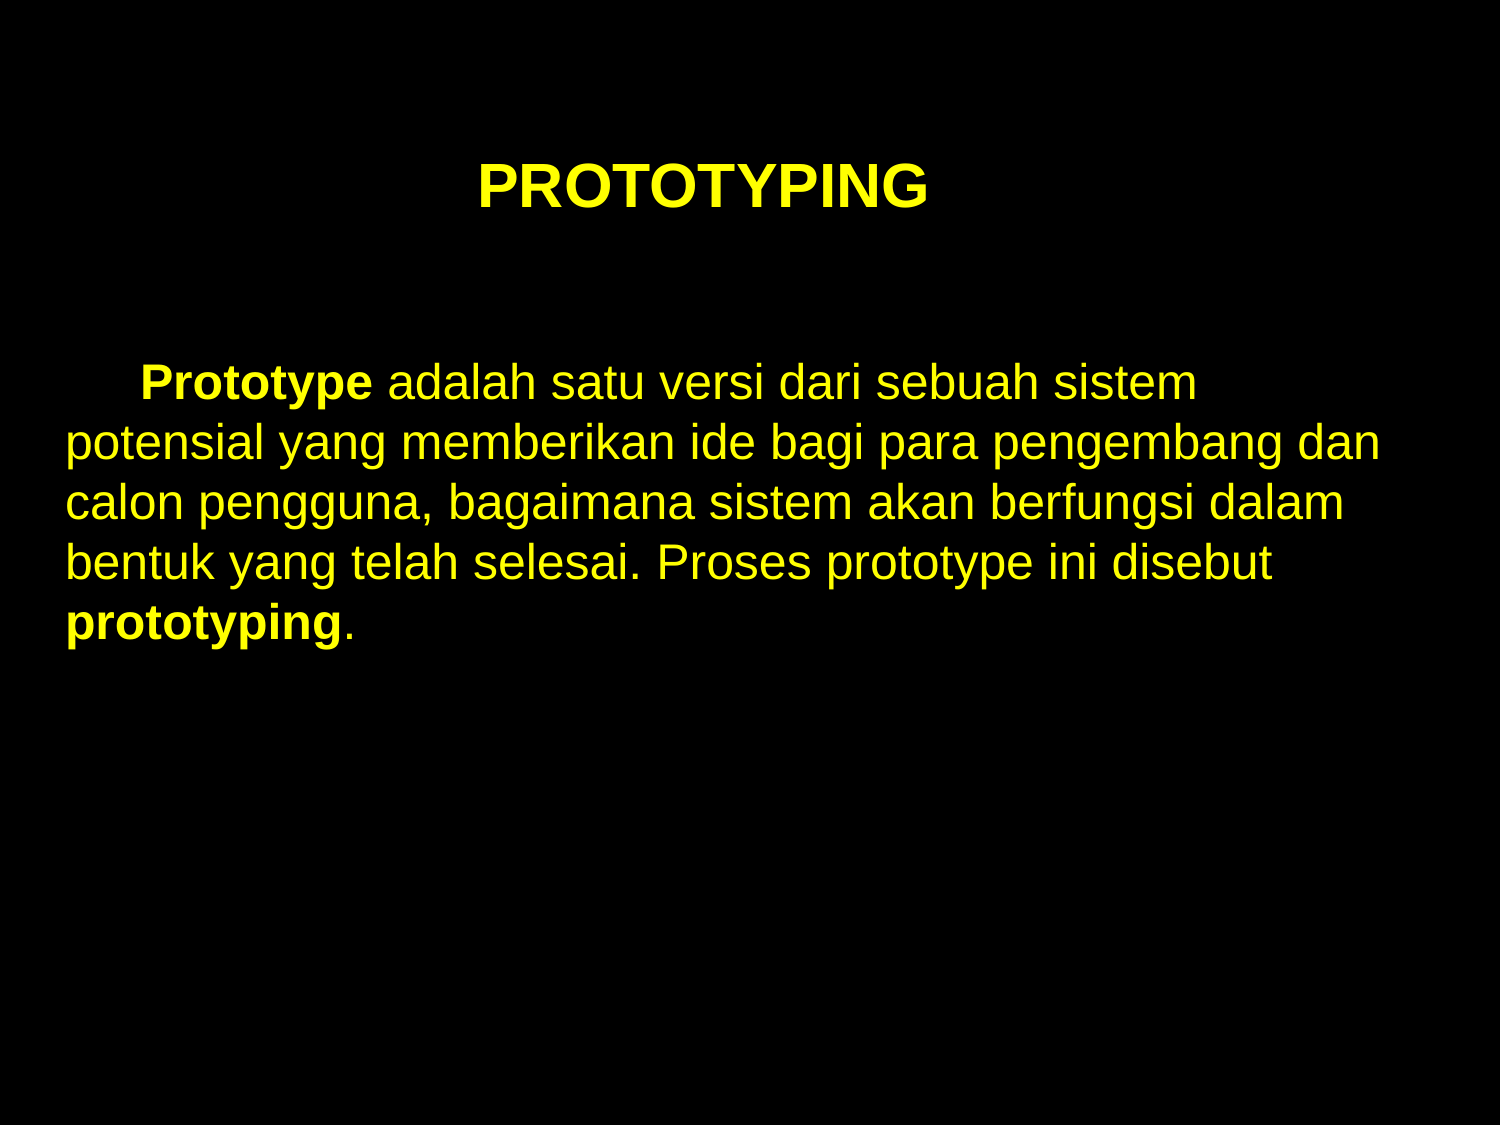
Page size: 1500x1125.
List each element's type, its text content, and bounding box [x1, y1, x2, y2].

text_box Prototype adalah satu versi dari sebuah sistem potensial yang memberikan ide bagi para pengembang dan calon pengguna, bagaimana sistem akan berfungsi dalam bentuk yang telah selesai. Proses prototype ini disebut prototyping. [50, 342, 1425, 728]
text_box PROTOTYPING [387, 137, 1088, 228]
